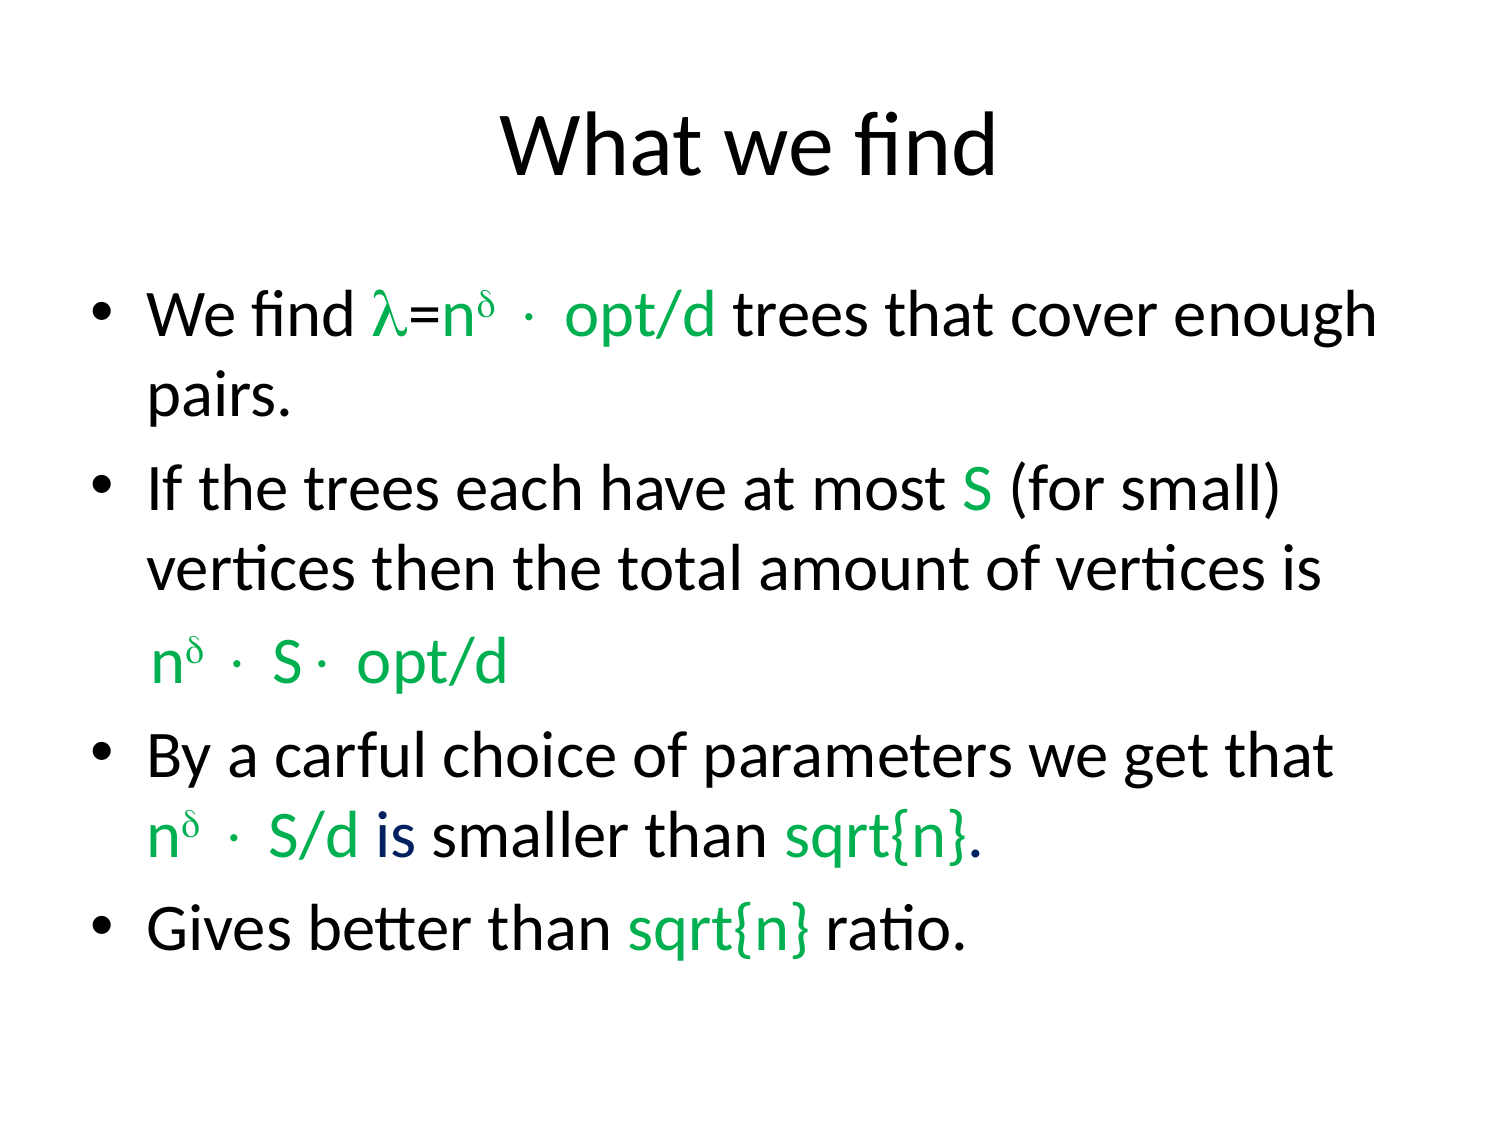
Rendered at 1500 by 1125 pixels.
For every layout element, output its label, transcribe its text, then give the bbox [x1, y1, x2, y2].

list We find =n  opt/d trees that cover enough pairs. If the trees each have at most S (for small) vertices then the total amount of vertices is n  S opt/d By a carful choice of parameters we get that n  S/d is smaller than sqrt{n}. Gives better than sqrt{n} ratio. [75, 262, 1425, 1005]
title What we find [75, 45, 1425, 233]
